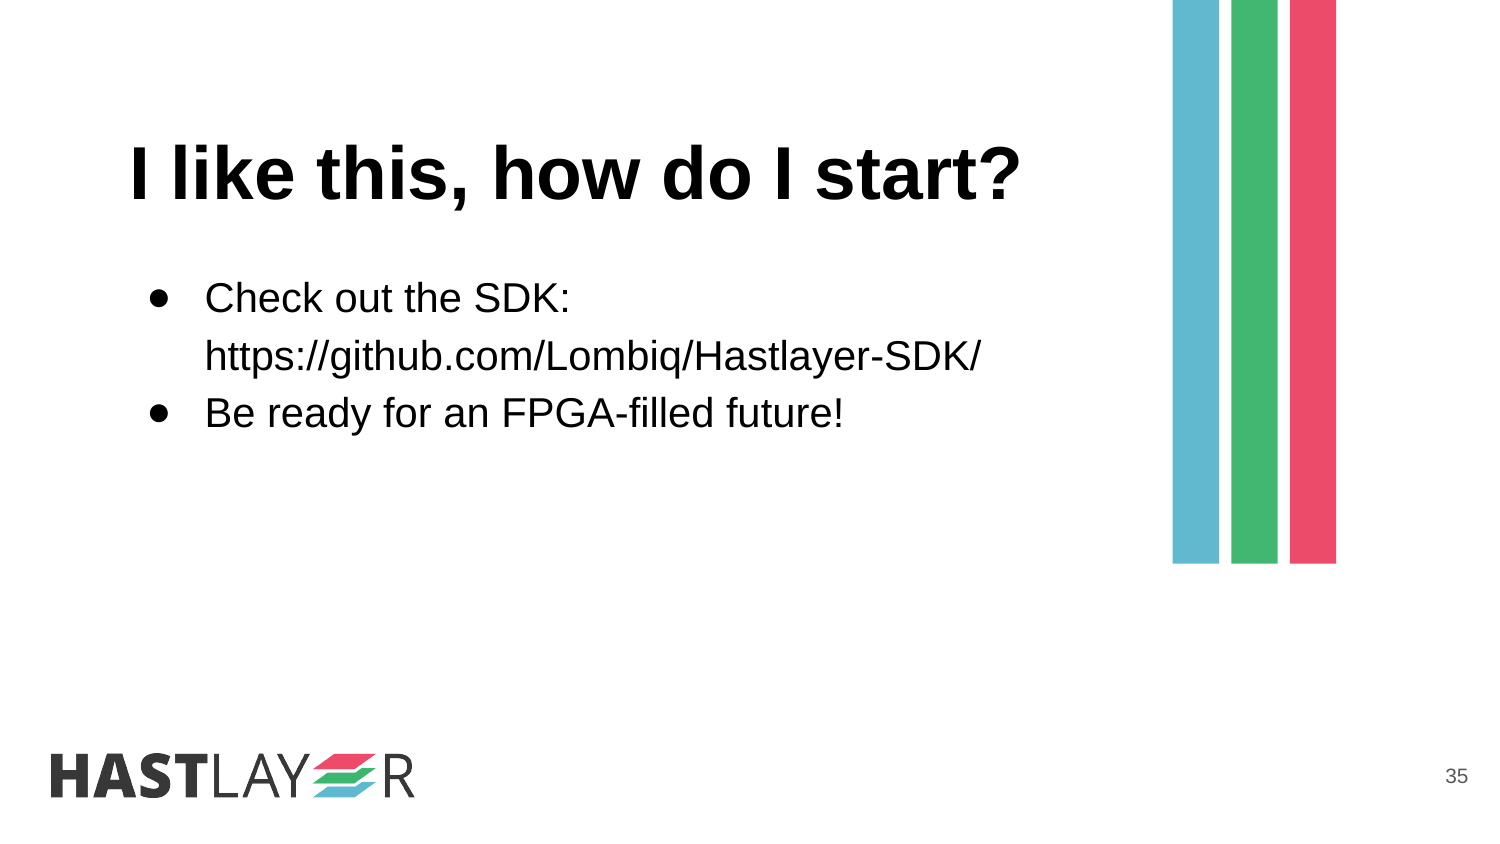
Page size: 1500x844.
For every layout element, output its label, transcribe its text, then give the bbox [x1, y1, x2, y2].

picture [50, 753, 415, 798]
title I like this, how do I start? [114, 109, 1123, 204]
text_box [1231, 0, 1278, 564]
slide_number 35 [1393, 743, 1484, 808]
text_box [1289, 0, 1337, 564]
text_box [1172, 0, 1220, 564]
list Check out the SDK: https://github.com/Lombiq/Hastlayer-SDK/ Be ready for an FPGA-filled future! [114, 248, 1086, 682]
